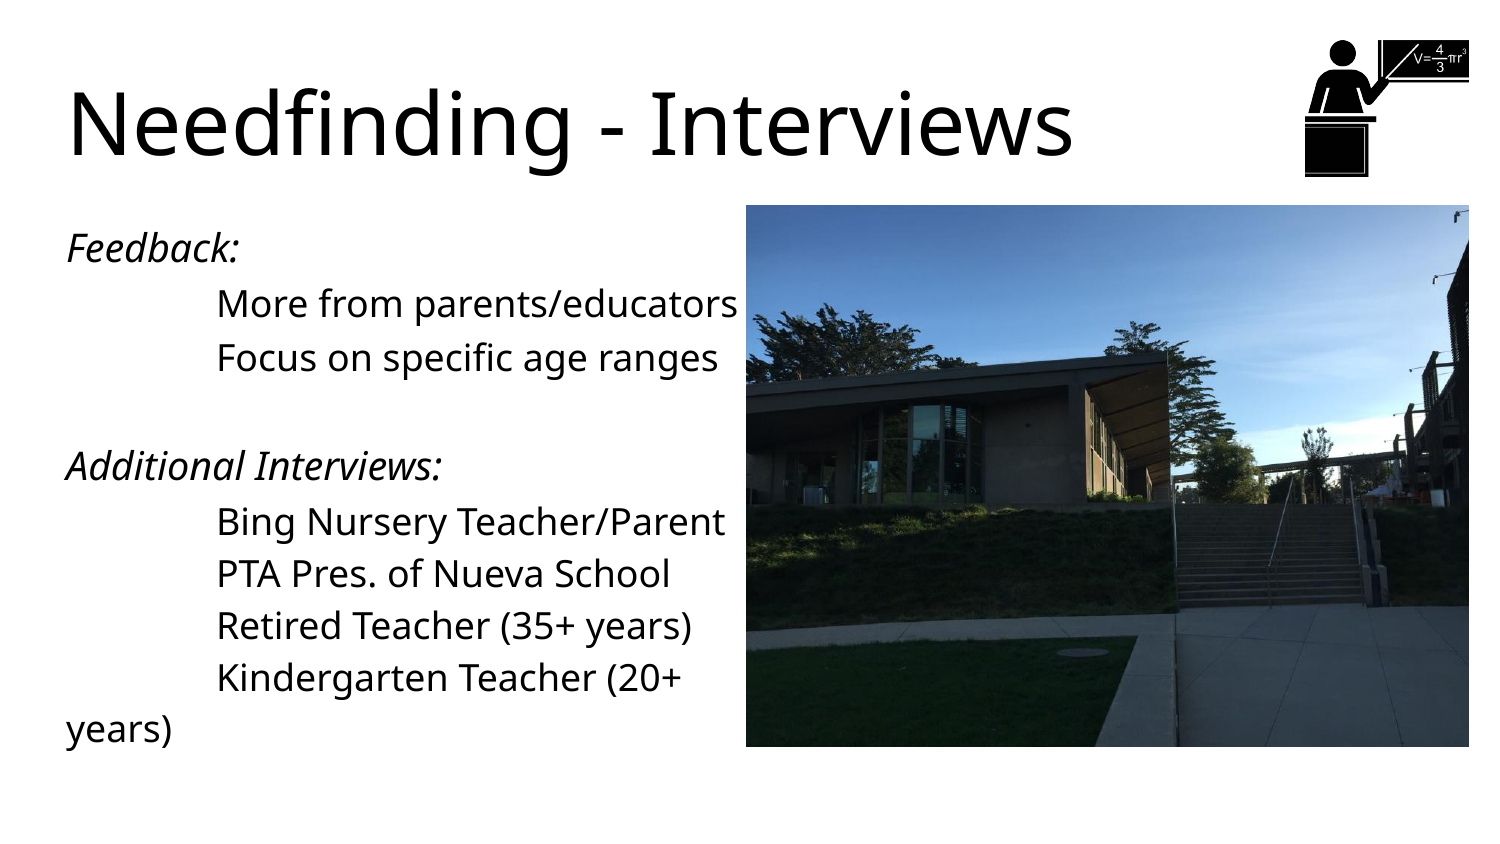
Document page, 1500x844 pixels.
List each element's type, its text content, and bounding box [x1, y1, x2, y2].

list Feedback: More from parents/educators Focus on specific age ranges Additional Interviews: Bing Nursery Teacher/Parent PTA Pres. of Nueva School Retired Teacher (35+ years) Kindergarten Teacher (20+ years) [51, 200, 758, 752]
picture [746, 205, 1469, 748]
picture [1305, 40, 1469, 177]
title Needfinding - Interviews [51, 51, 1449, 189]
